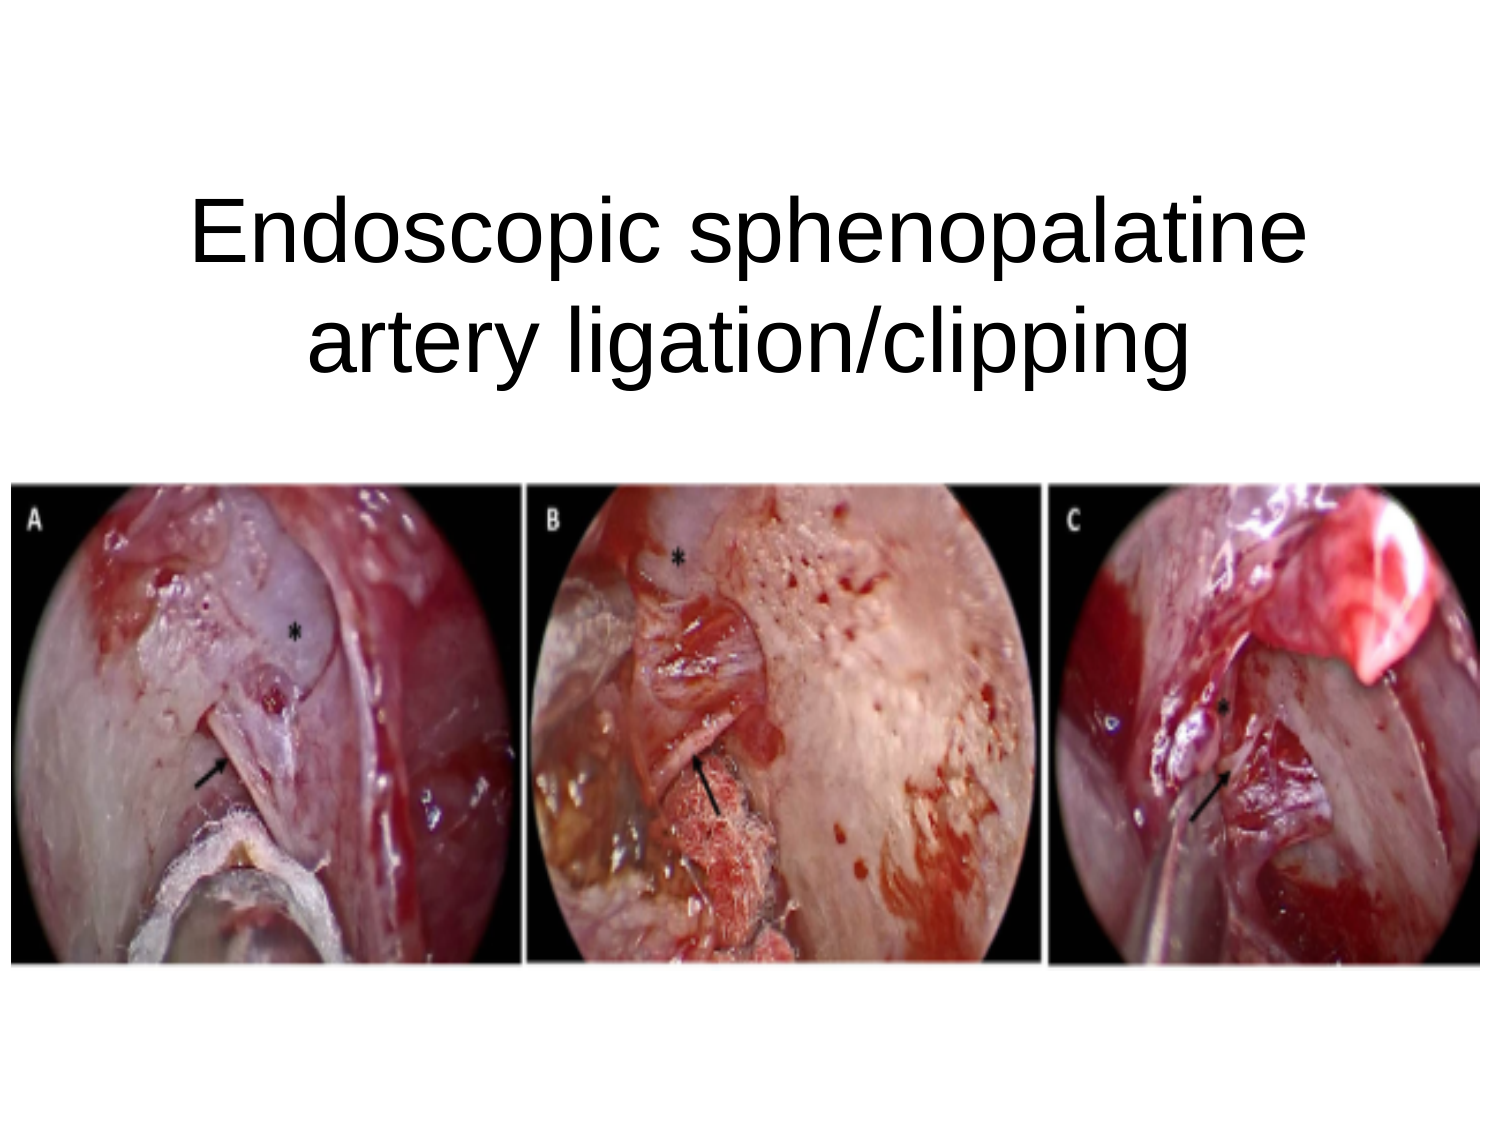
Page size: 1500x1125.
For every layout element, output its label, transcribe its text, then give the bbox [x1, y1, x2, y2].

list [11, 478, 1480, 971]
title Endoscopic sphenopalatine artery ligation/clipping [74, 212, 1426, 351]
